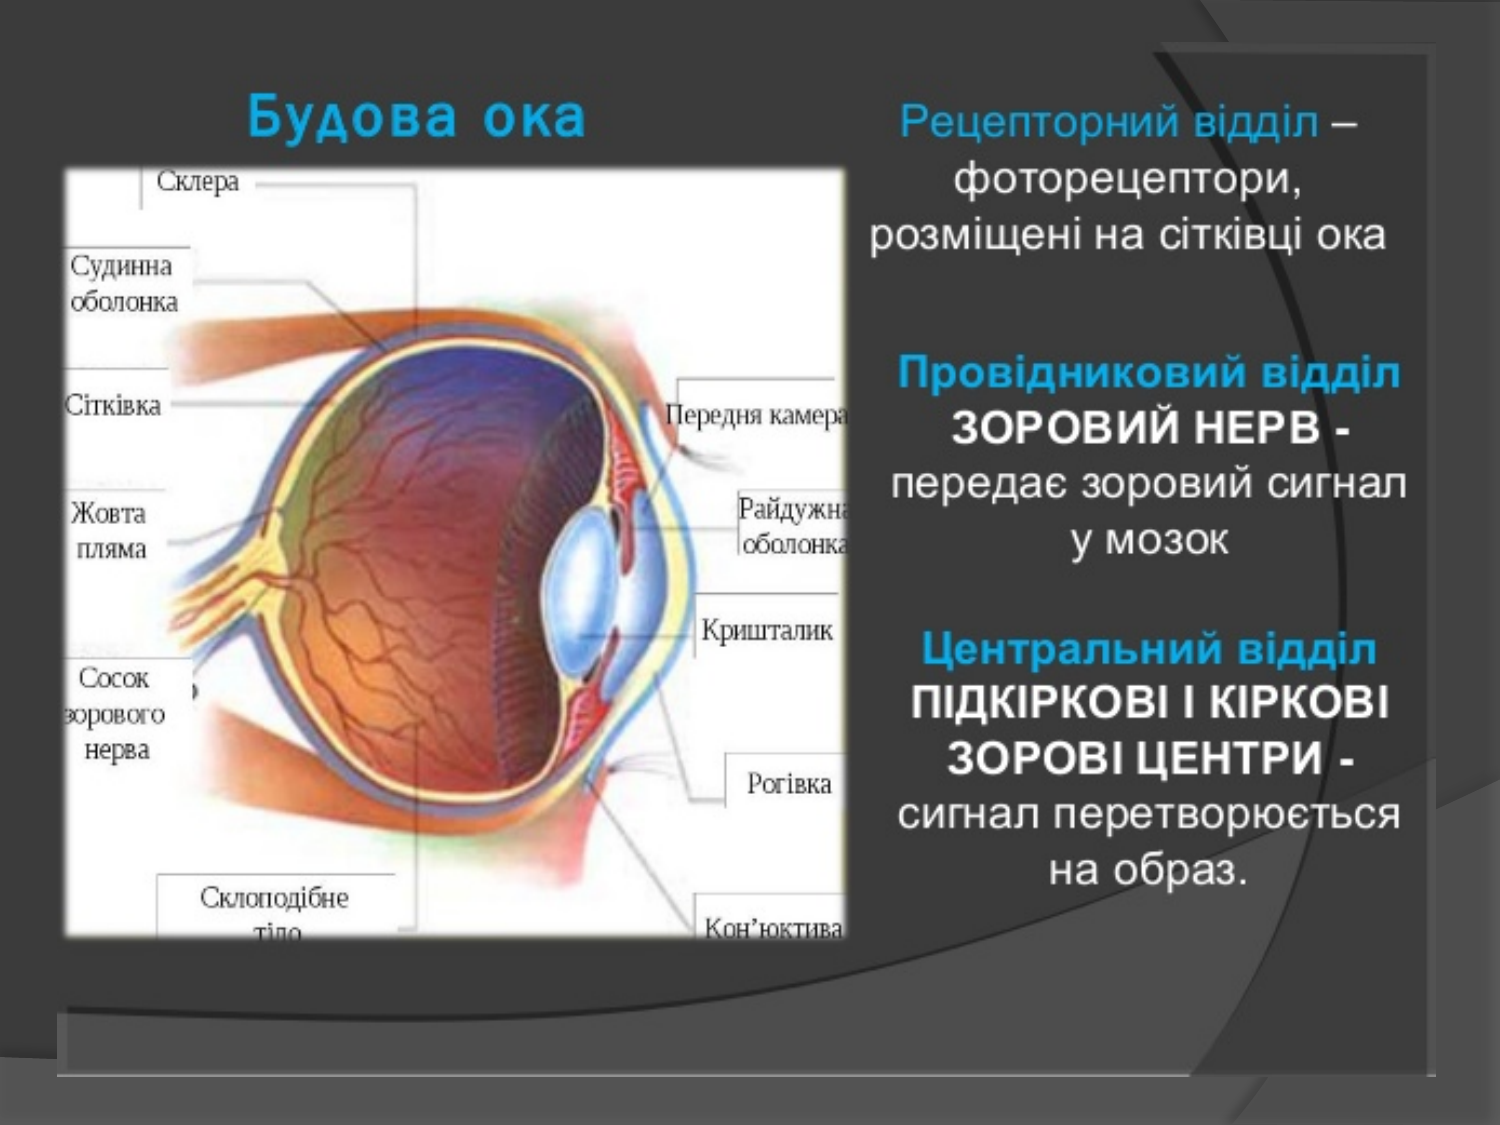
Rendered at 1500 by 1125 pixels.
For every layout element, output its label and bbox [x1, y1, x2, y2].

picture [57, 42, 1436, 1078]
